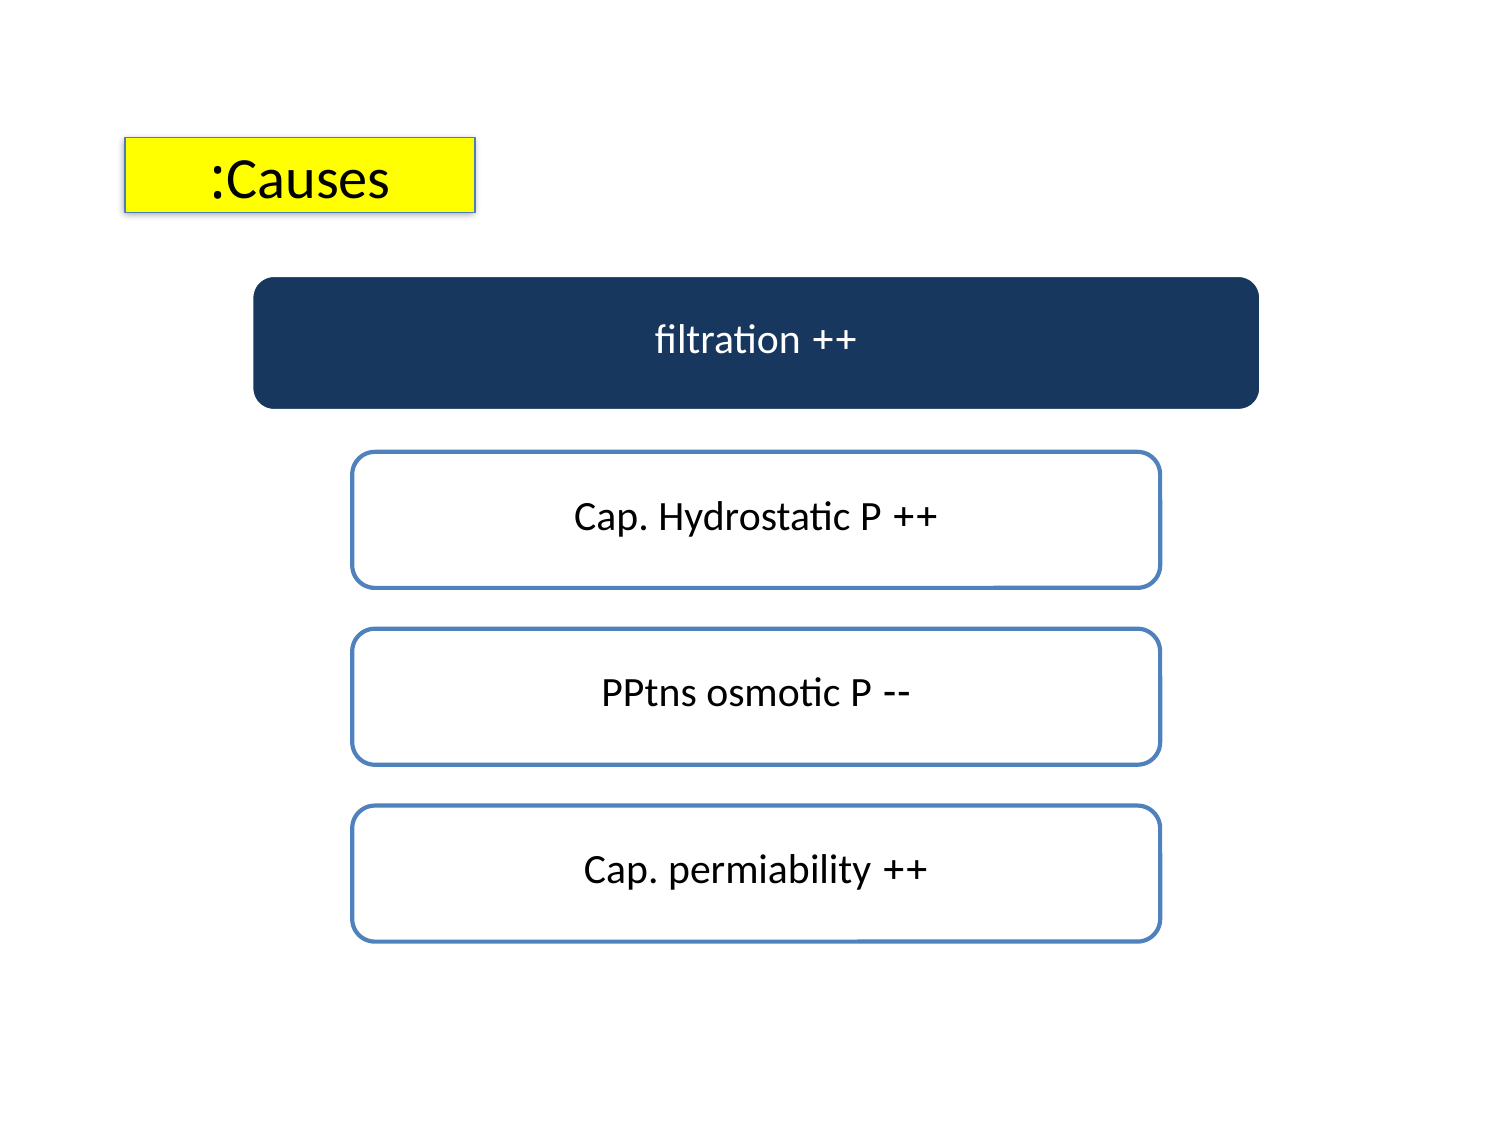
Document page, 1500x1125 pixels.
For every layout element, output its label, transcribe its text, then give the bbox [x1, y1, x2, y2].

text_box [124, 274, 1388, 942]
text_box Causes: [124, 137, 476, 213]
